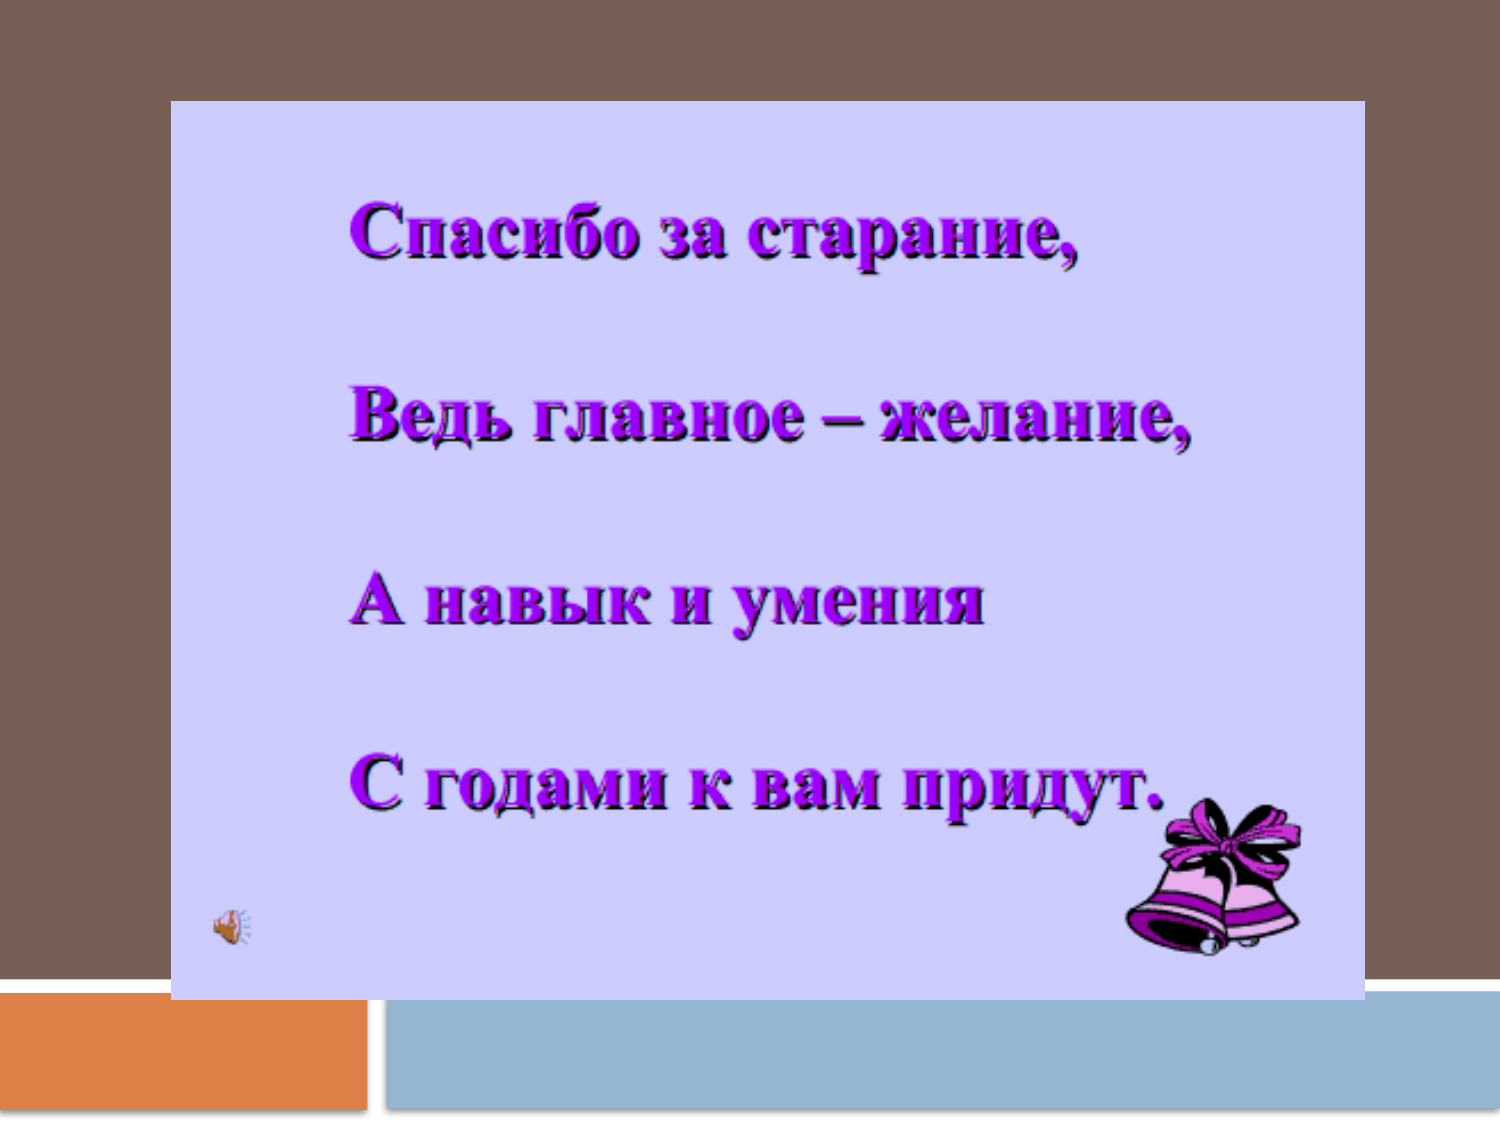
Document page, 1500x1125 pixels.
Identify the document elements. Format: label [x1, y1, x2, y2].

picture [170, 101, 1365, 1000]
